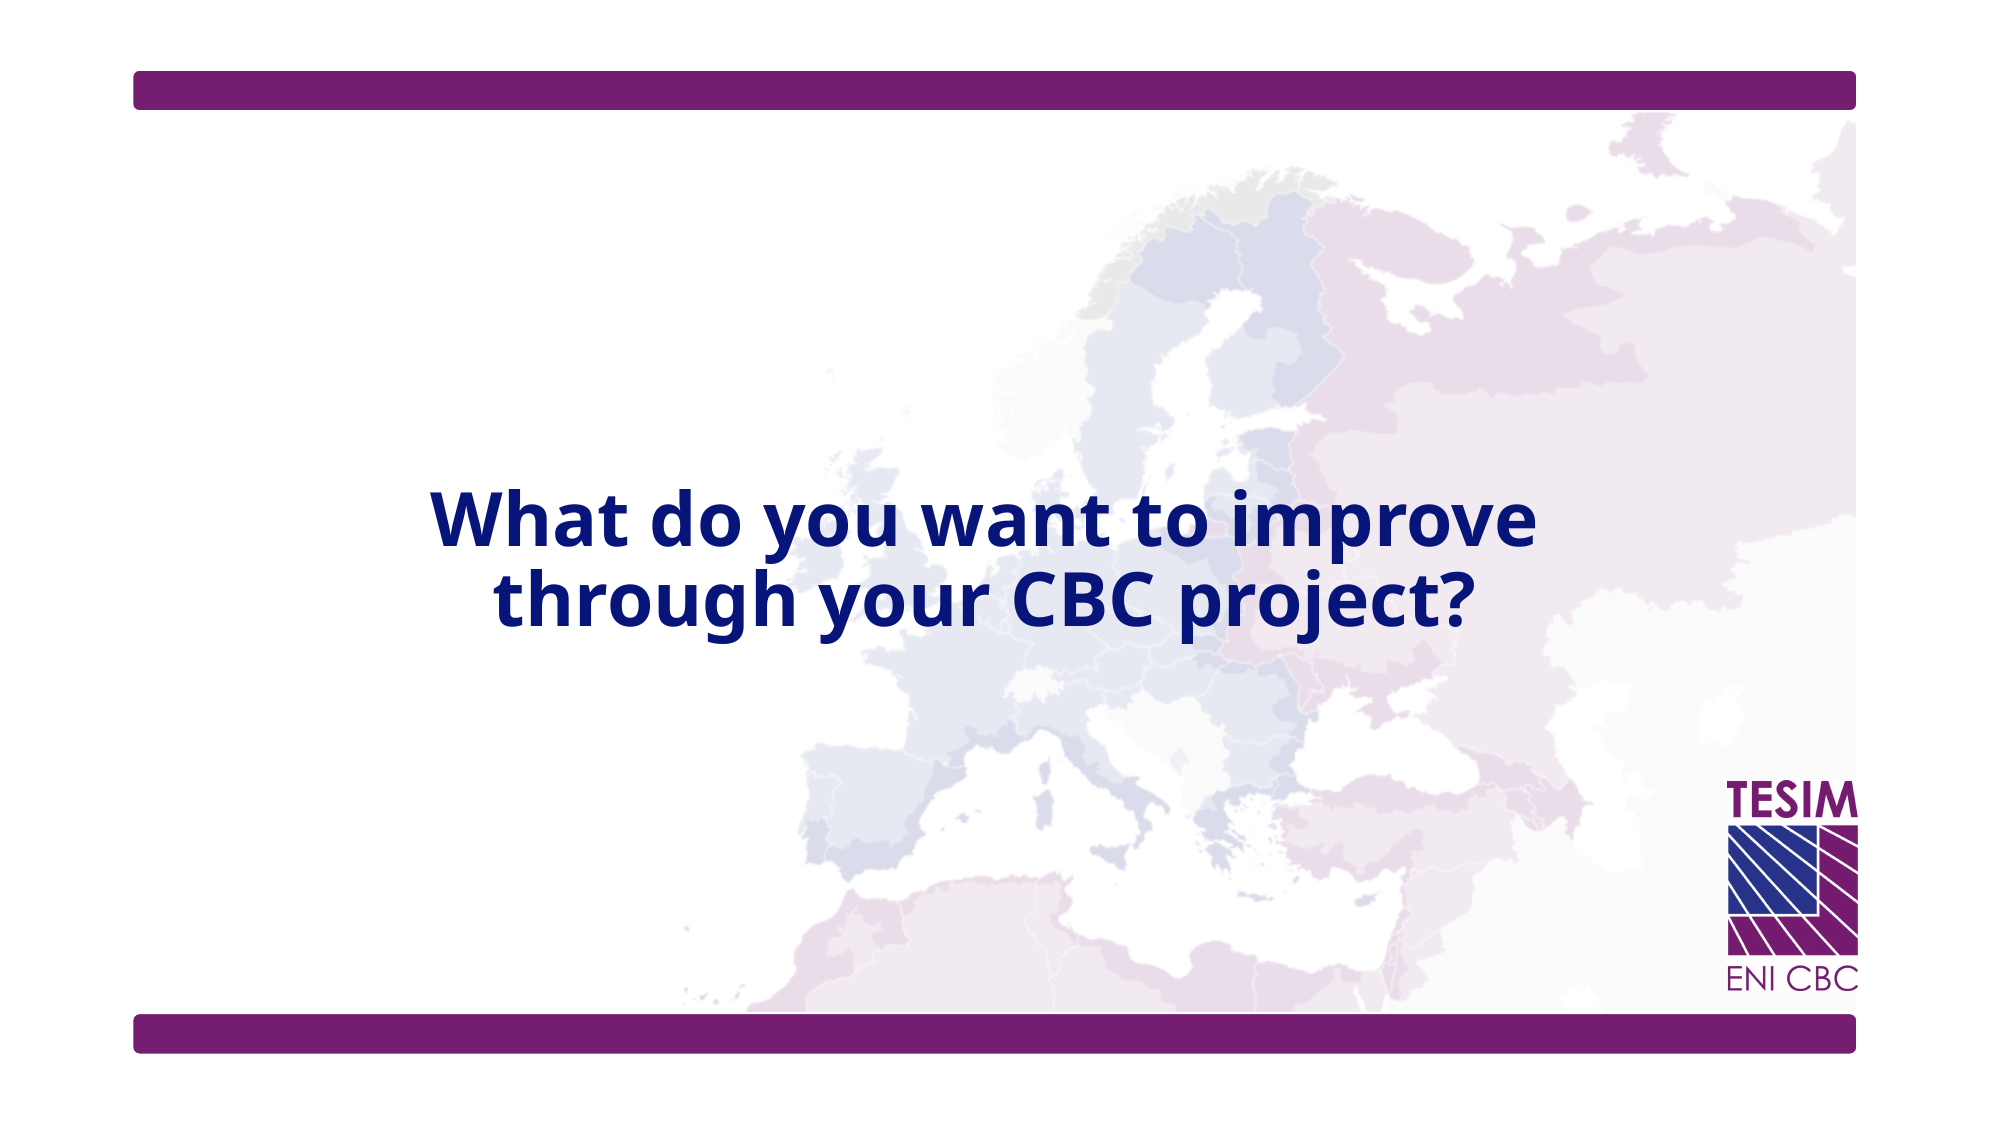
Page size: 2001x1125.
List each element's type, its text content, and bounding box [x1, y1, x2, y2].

picture [431, 111, 1858, 1014]
title What do you want to improve through your CBC project? [244, 366, 1745, 758]
